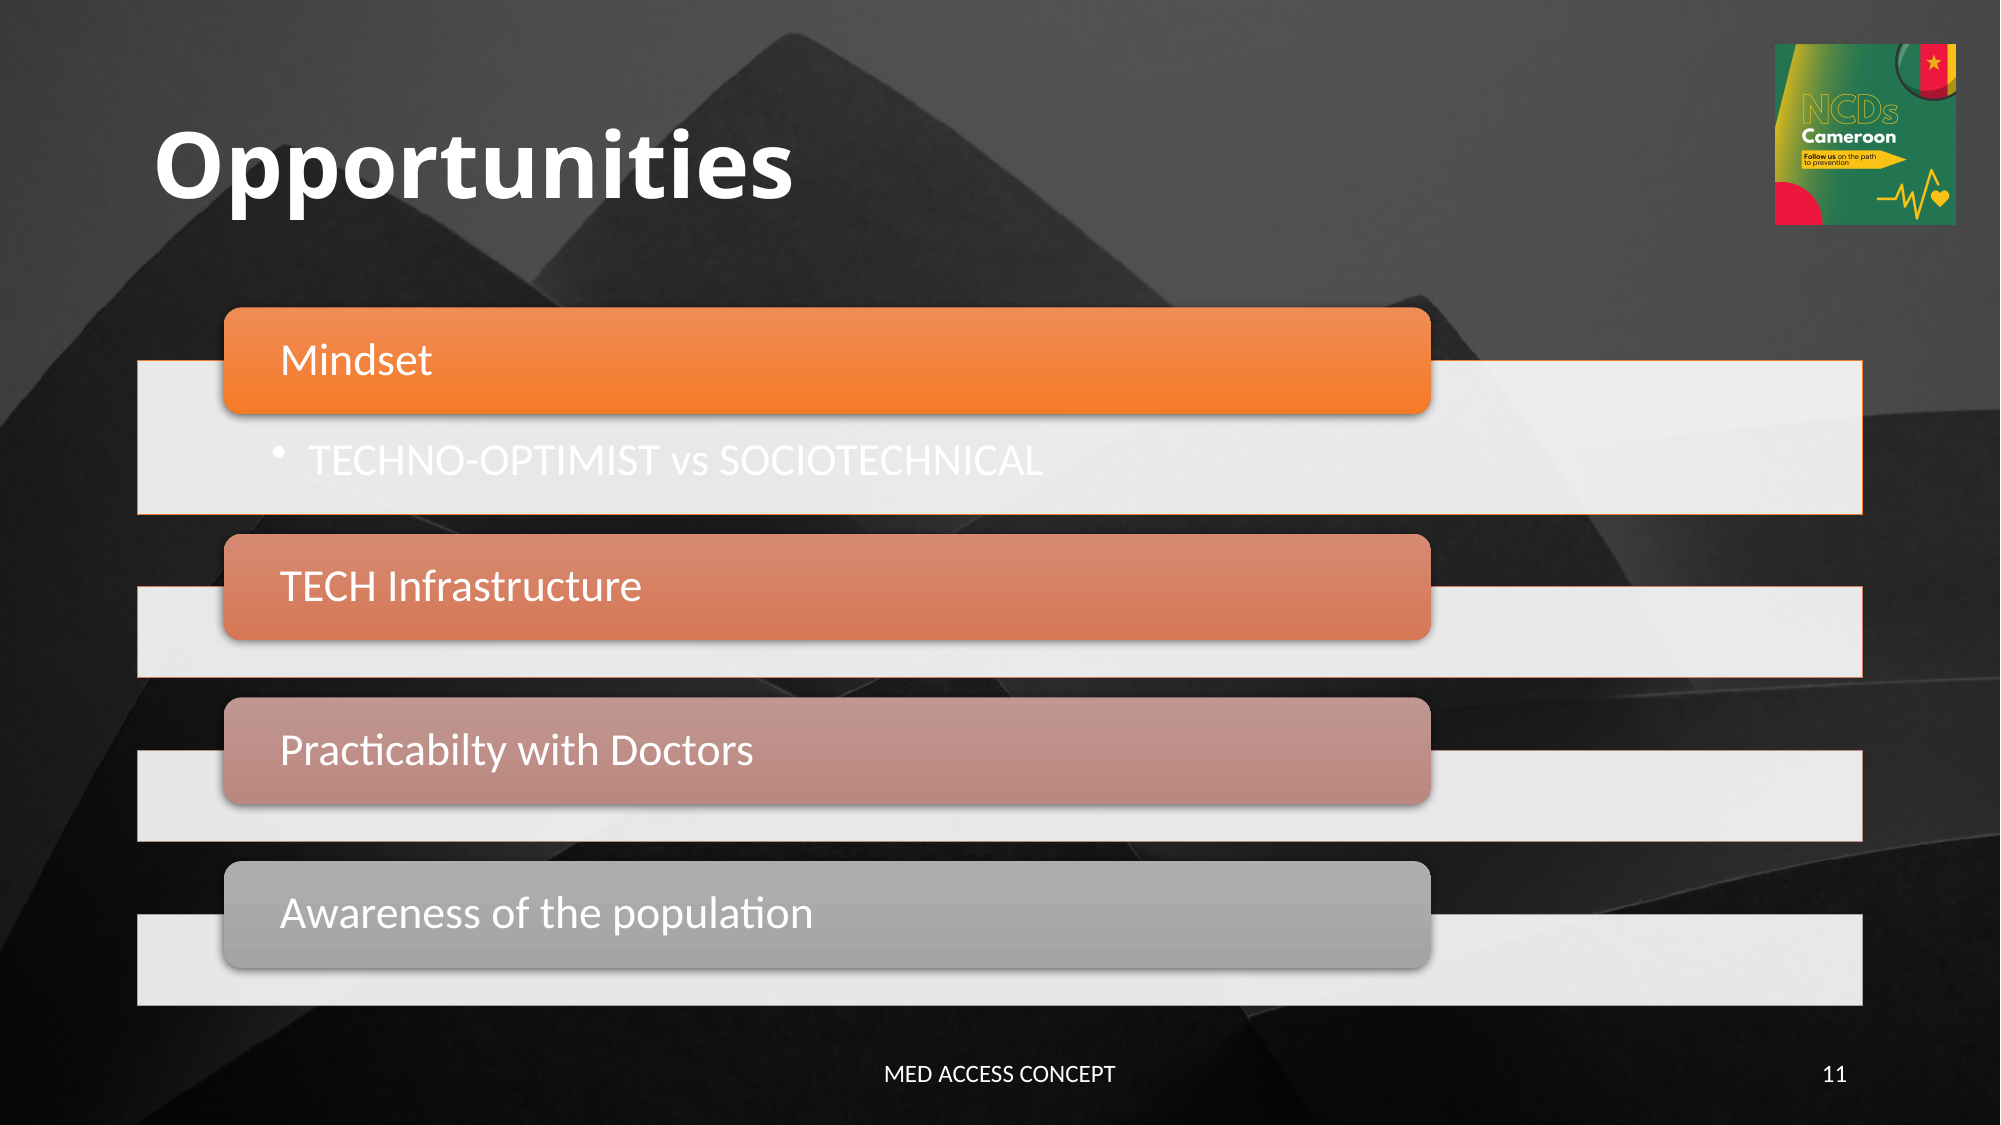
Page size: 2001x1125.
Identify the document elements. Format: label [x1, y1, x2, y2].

picture [0, 0, 2000, 1125]
list [137, 299, 1863, 1014]
